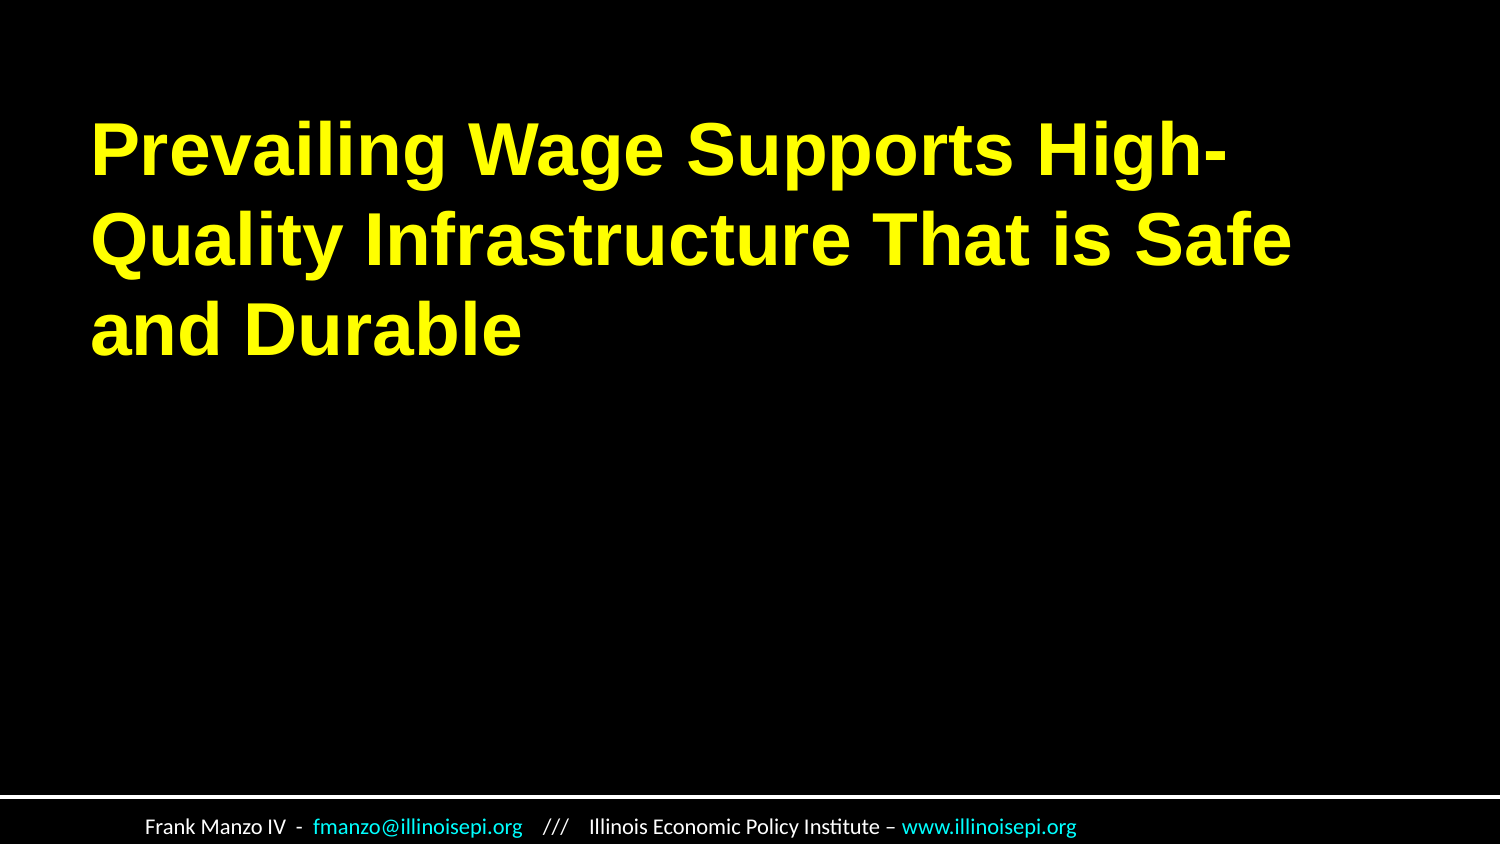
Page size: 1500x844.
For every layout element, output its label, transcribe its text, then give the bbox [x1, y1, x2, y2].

text_box Frank Manzo IV - fmanzo@illinoisepi.org /// Illinois Economic Policy Institute – www.illinoisepi.org [0, 796, 1500, 844]
title Prevailing Wage Supports High-Quality Infrastructure That is Safe and Durable [75, 59, 1425, 386]
